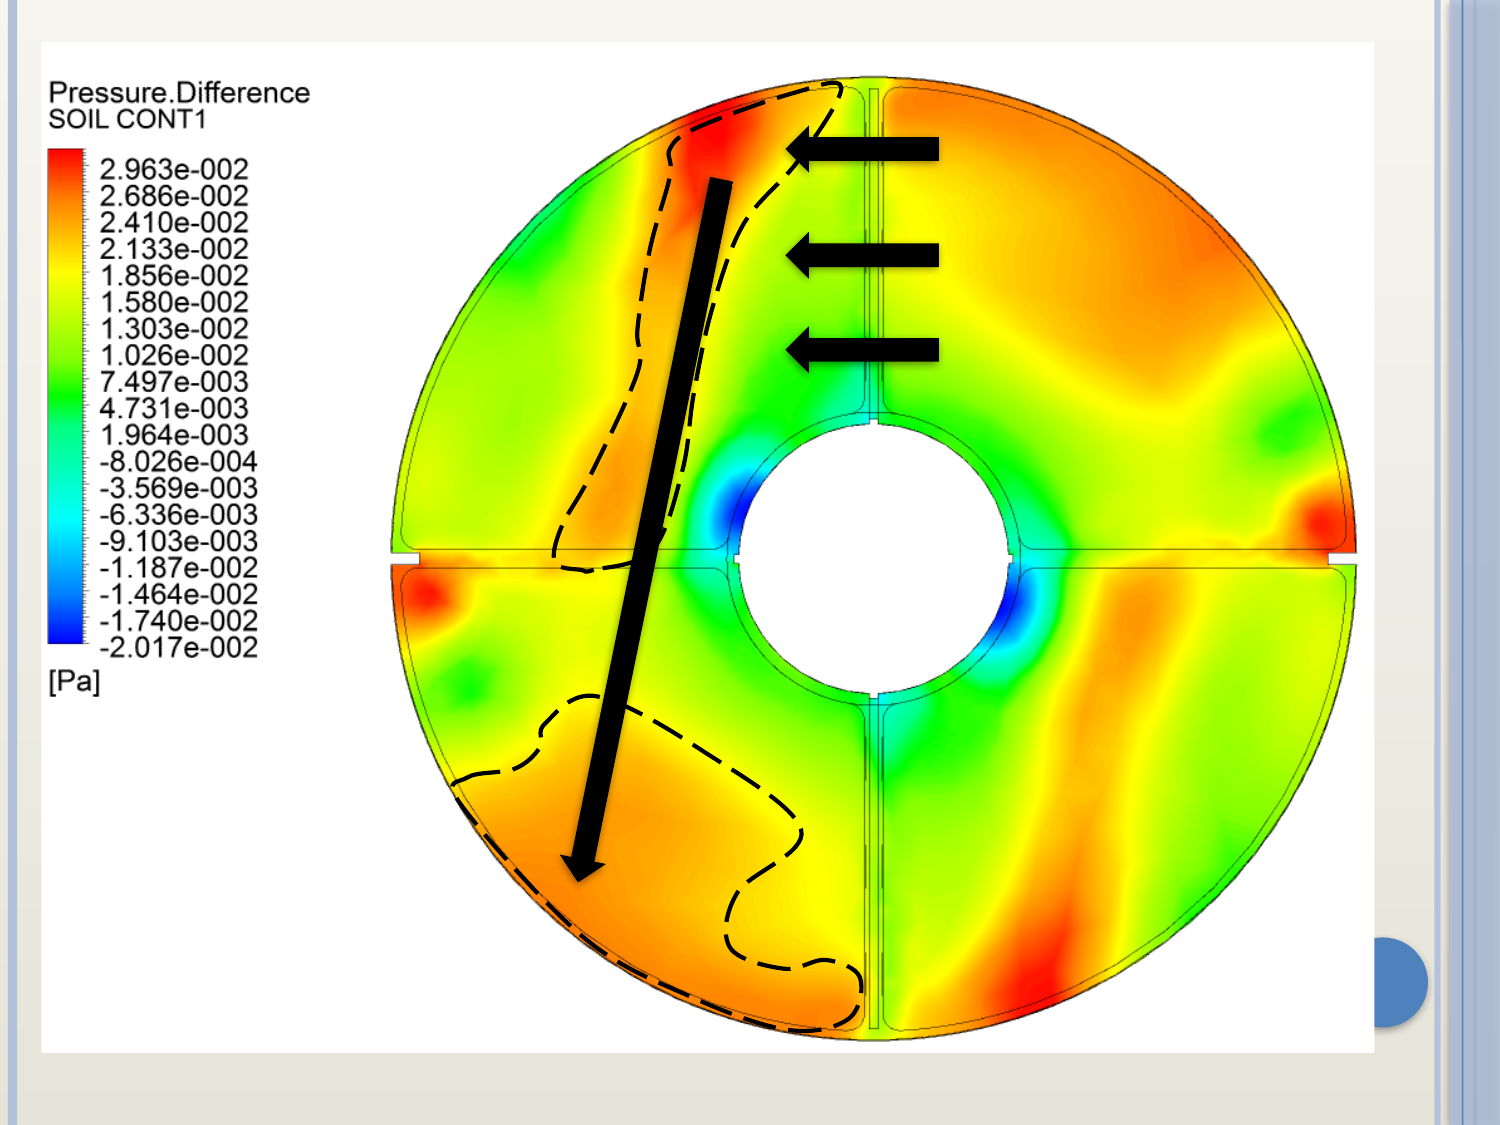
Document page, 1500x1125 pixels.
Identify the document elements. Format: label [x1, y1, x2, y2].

picture [40, 42, 1375, 1054]
